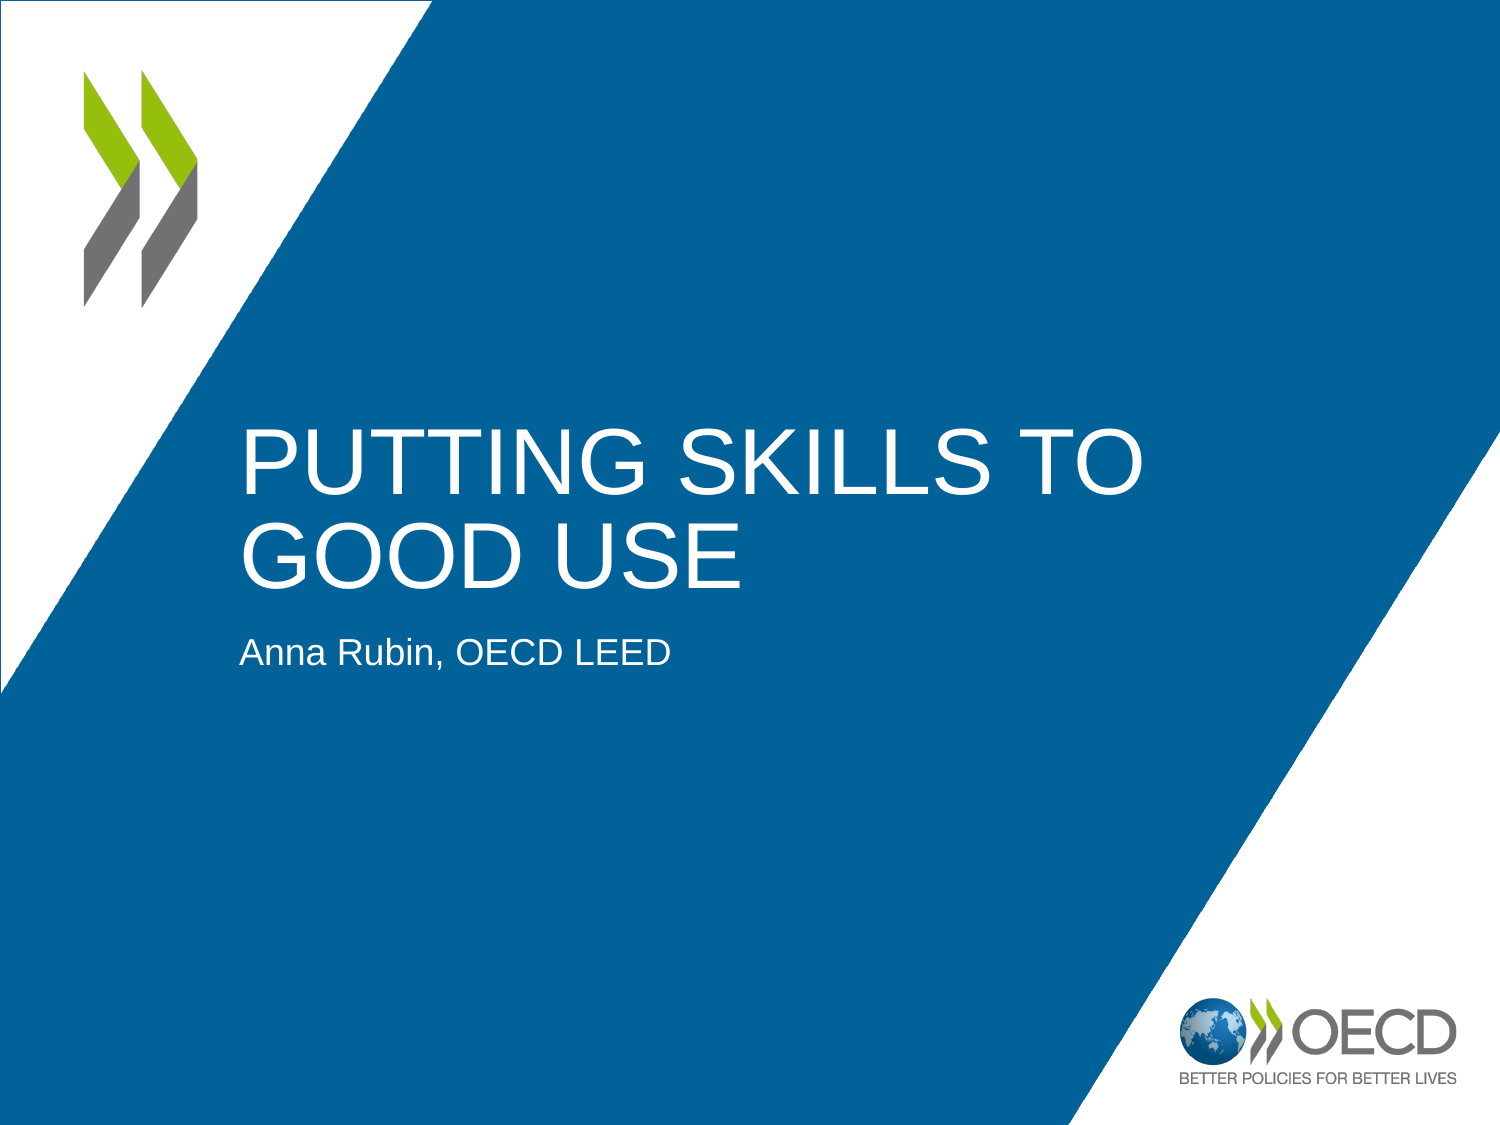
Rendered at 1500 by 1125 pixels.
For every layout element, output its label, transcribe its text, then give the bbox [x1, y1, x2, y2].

title Putting skills to good use [224, 410, 1341, 615]
picture [1068, 431, 1500, 1125]
subtitle Anna Rubin, OECD LEED [224, 624, 1258, 683]
picture [1, 1, 432, 693]
